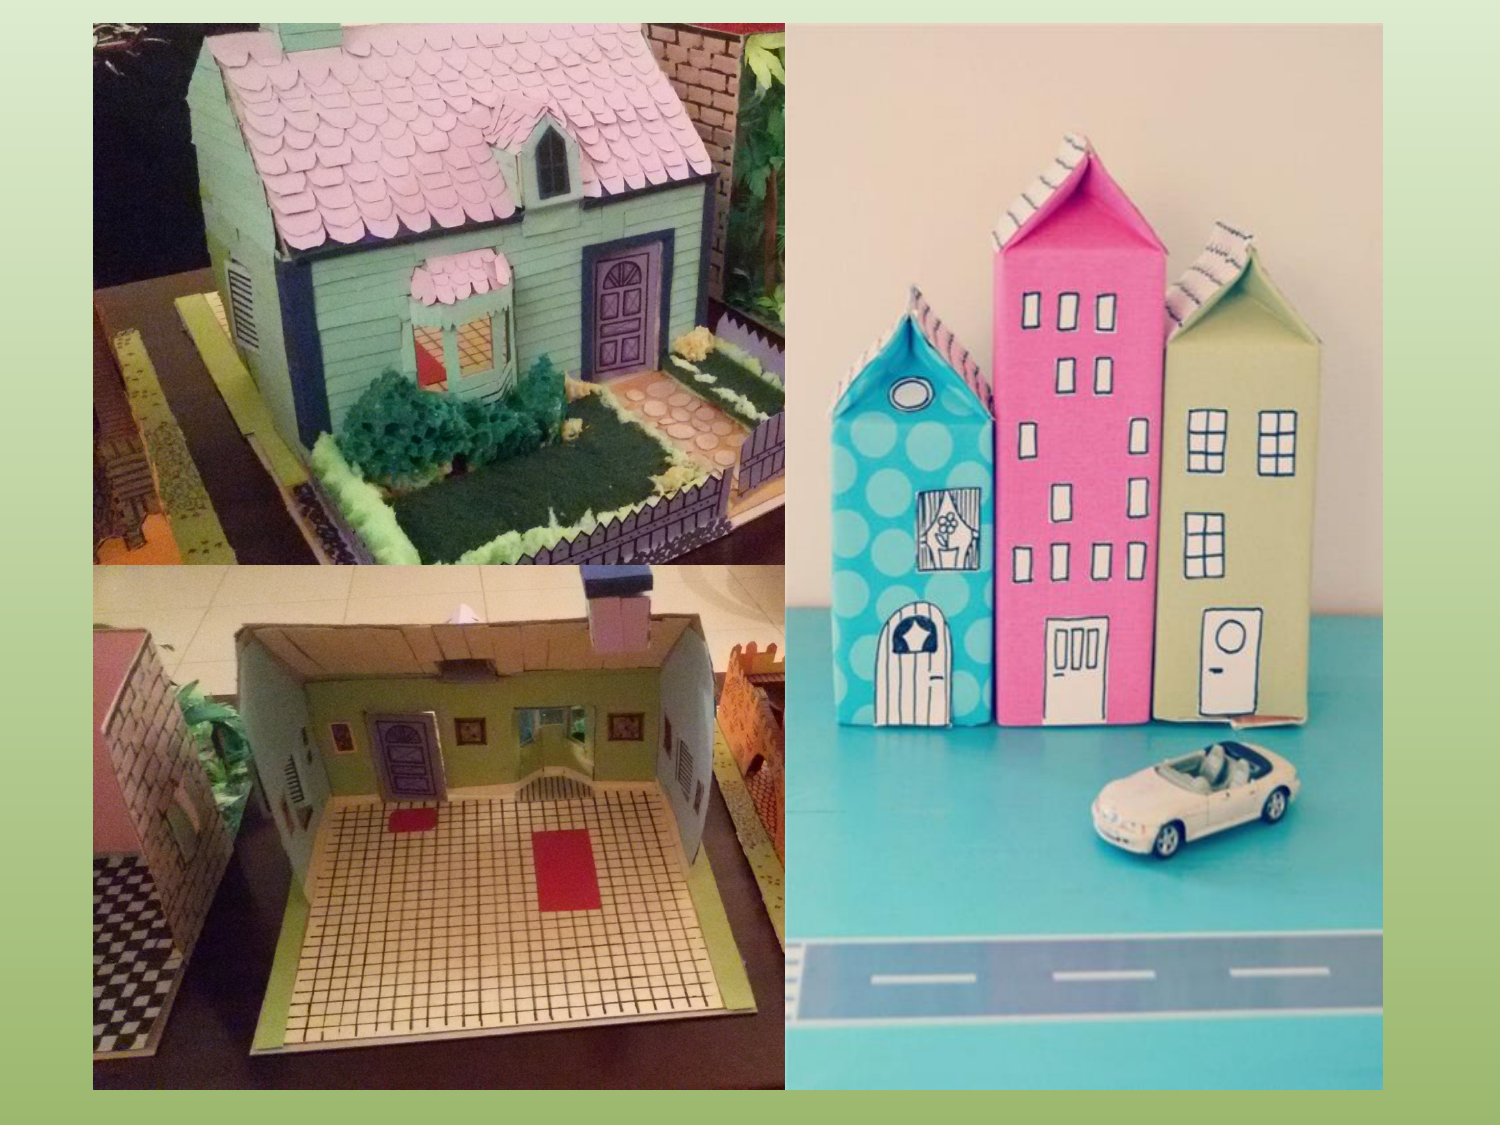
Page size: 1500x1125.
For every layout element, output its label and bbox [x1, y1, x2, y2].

picture [93, 23, 1383, 1091]
